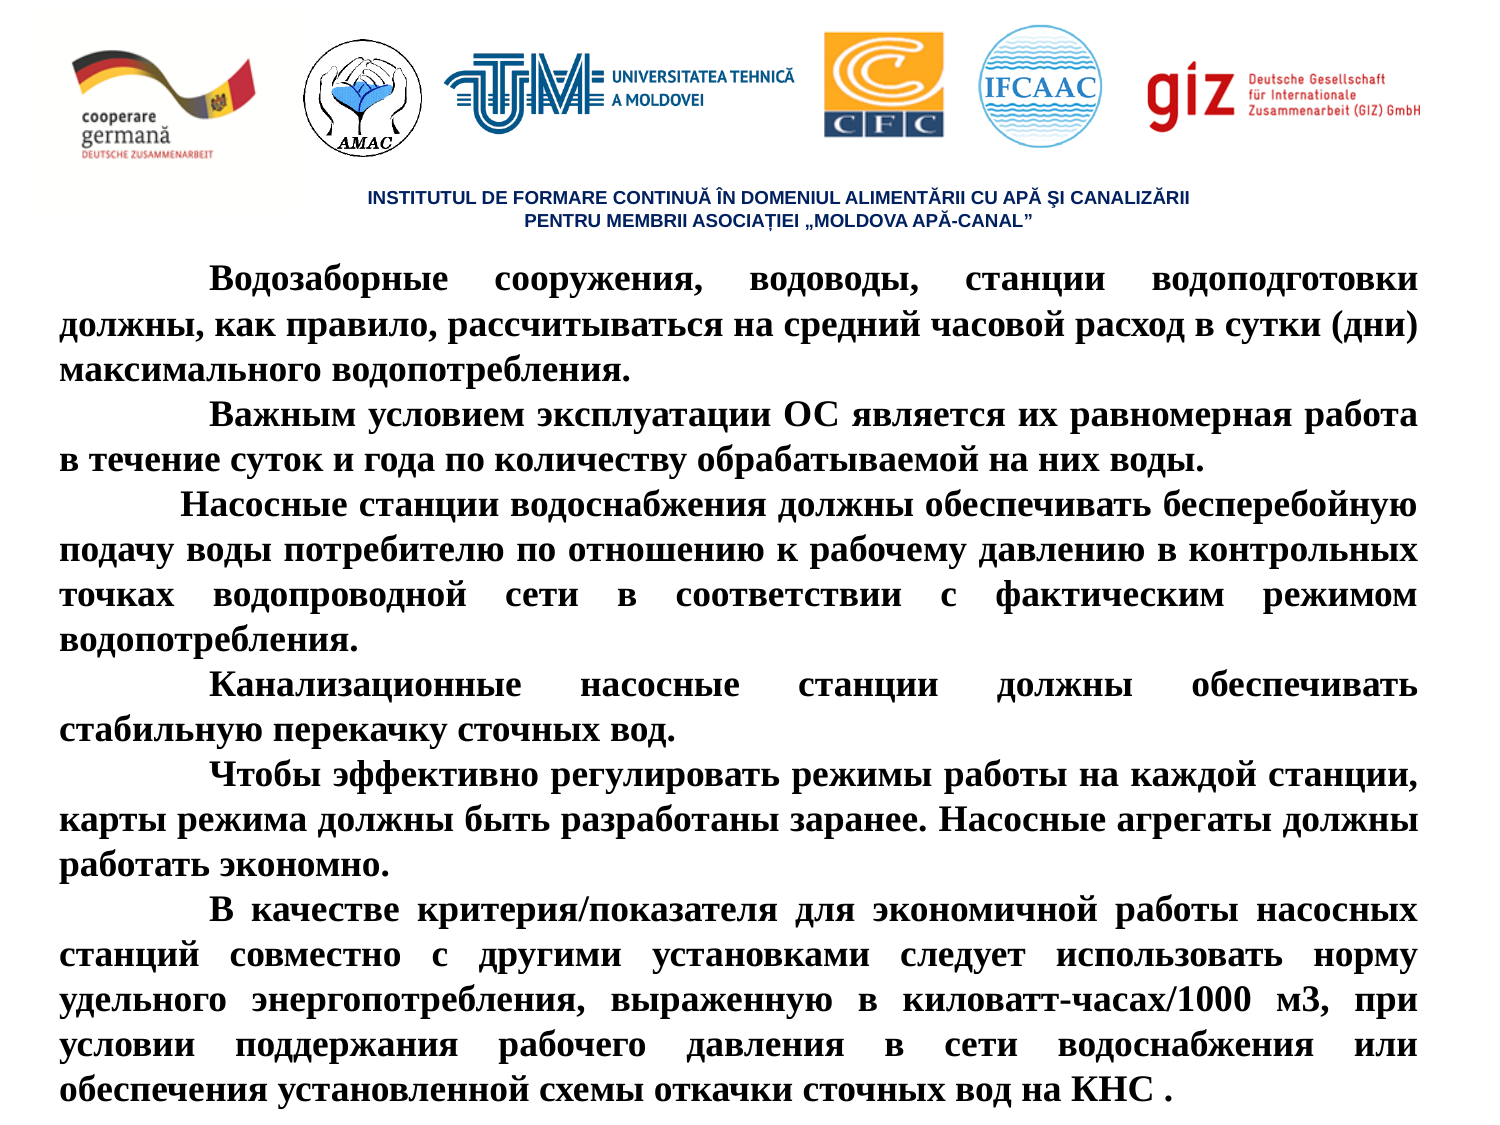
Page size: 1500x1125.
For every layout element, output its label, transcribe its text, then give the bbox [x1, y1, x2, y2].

picture [1136, 55, 1435, 147]
picture [303, 38, 422, 158]
text_box Водозаборные сооружения, водоводы, станции водоподготовки должны, как правило, рассчитываться на средний часовой расход в сутки (дни) максимального водопотребления. Важным условием эксплуатации ОС является их равномерная работа в течение суток и года по количеству обрабатываемой на них воды. Насосные станции водоснабжения должны обеспечивать бесперебойную подачу воды потребителю по отношению к рабочему давлению в контрольных точках водопроводной сети в соответствии с фактическим режимом водопотребления. Канализационные насосные станции должны обеспечивать стабильную перекачку сточных вод. Чтобы эффективно регулировать режимы работы на каждой станции, карты режима должны быть разработаны заранее. Насосные агрегаты должны работать экономно. В качестве критерия/показателя для экономичной работы насосных станций совместно с другими установками следует использовать норму удельного энергопотребления, выраженную в киловатт-часах/1000 м3, при условии поддержания рабочего давления в сети водоснабжения или обеспечения установленной схемы откачки сточных вод на КНС . [44, 241, 1434, 1117]
text_box INSTITUTUL DE FORMARE CONTINUĂ ÎN DOMENIUL ALIMENTĂRII CU APĂ ŞI CANALIZĂRII PENTRU MEMBRII ASOCIAȚIEI „MOLDOVA APĂ-CANAL” [190, 128, 1366, 239]
picture [822, 23, 948, 149]
picture [970, 16, 1109, 154]
picture [31, 7, 300, 213]
picture [434, 47, 800, 140]
